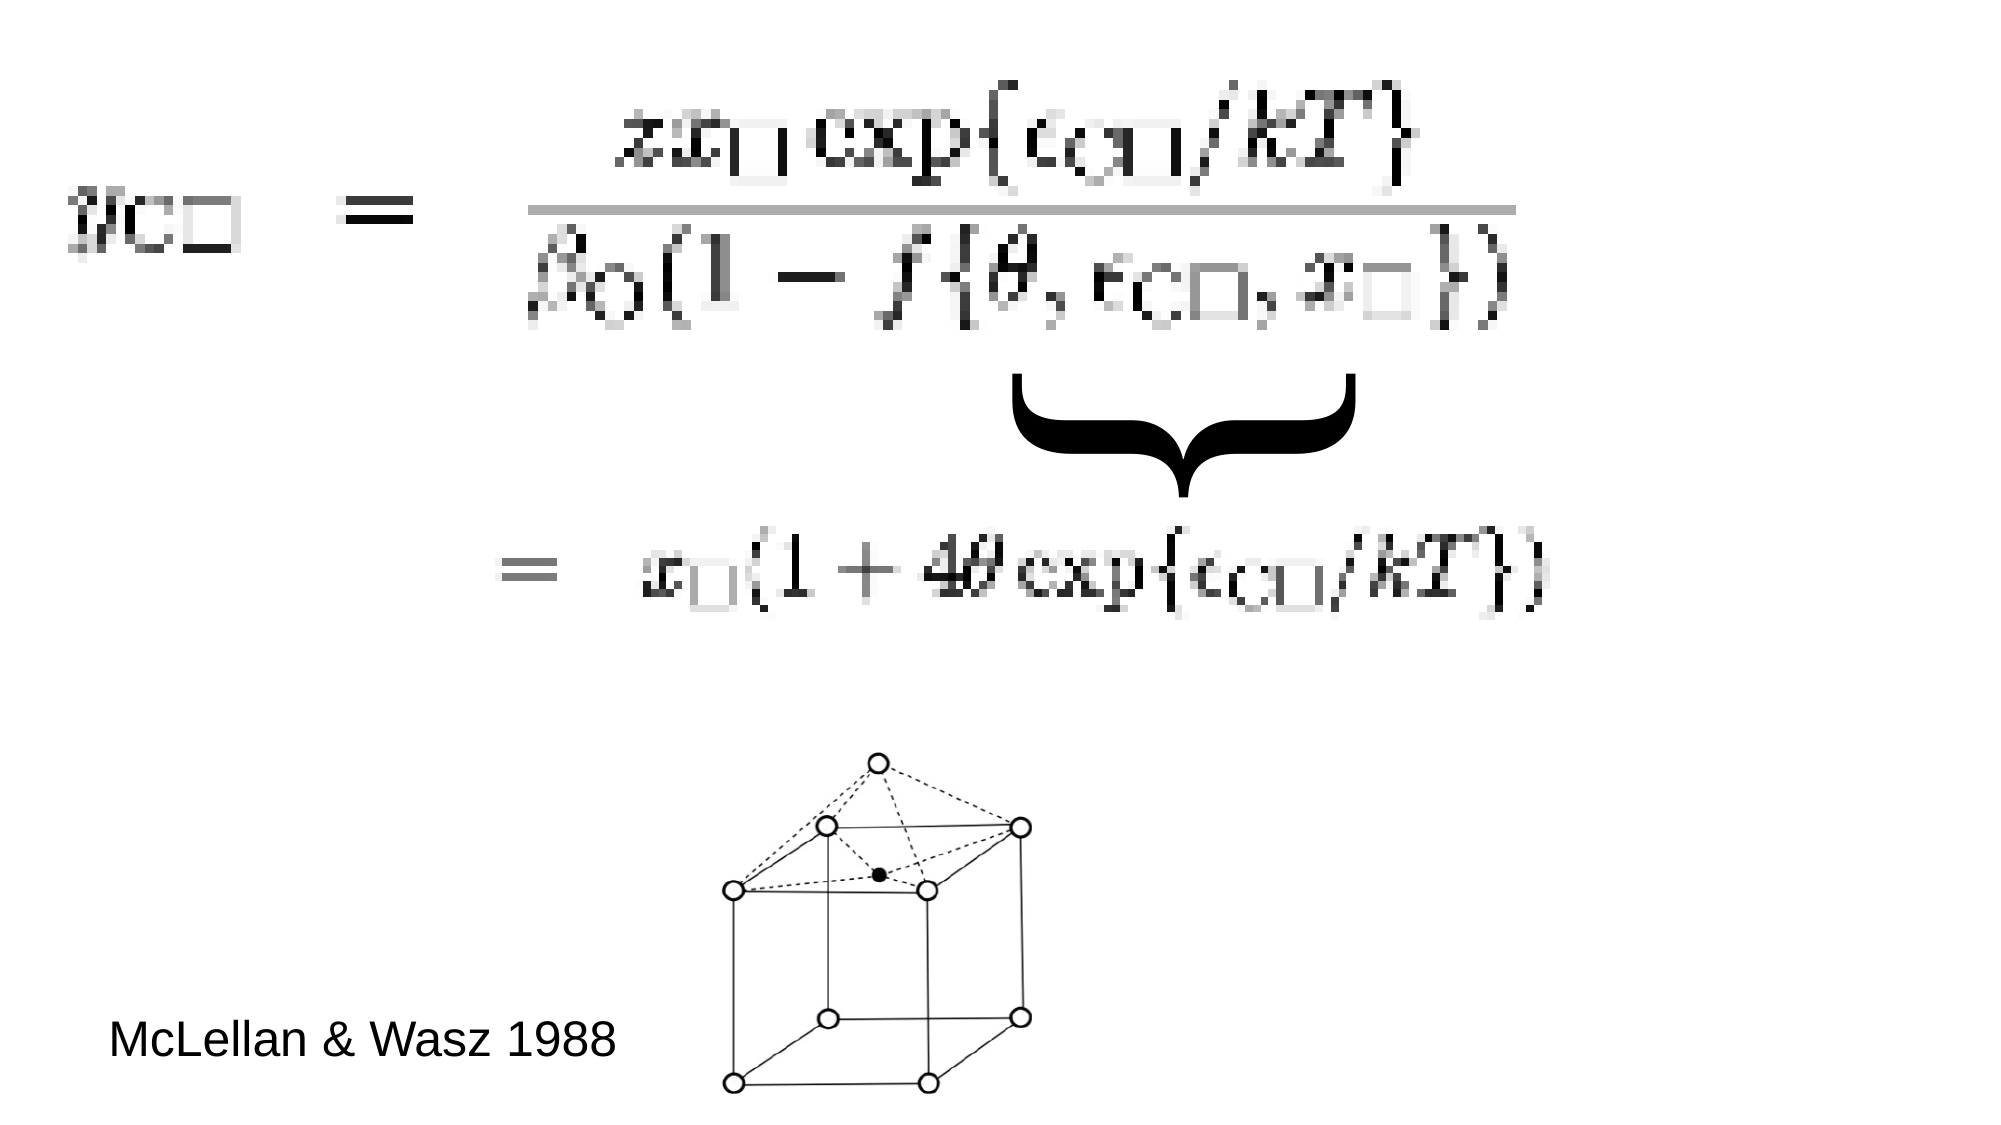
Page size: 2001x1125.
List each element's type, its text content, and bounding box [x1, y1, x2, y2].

text_box { [878, 379, 1391, 500]
picture [42, 51, 1552, 372]
picture [468, 501, 1579, 644]
text_box McLellan & Wasz 1988 [93, 999, 633, 1075]
picture [704, 734, 1060, 1107]
